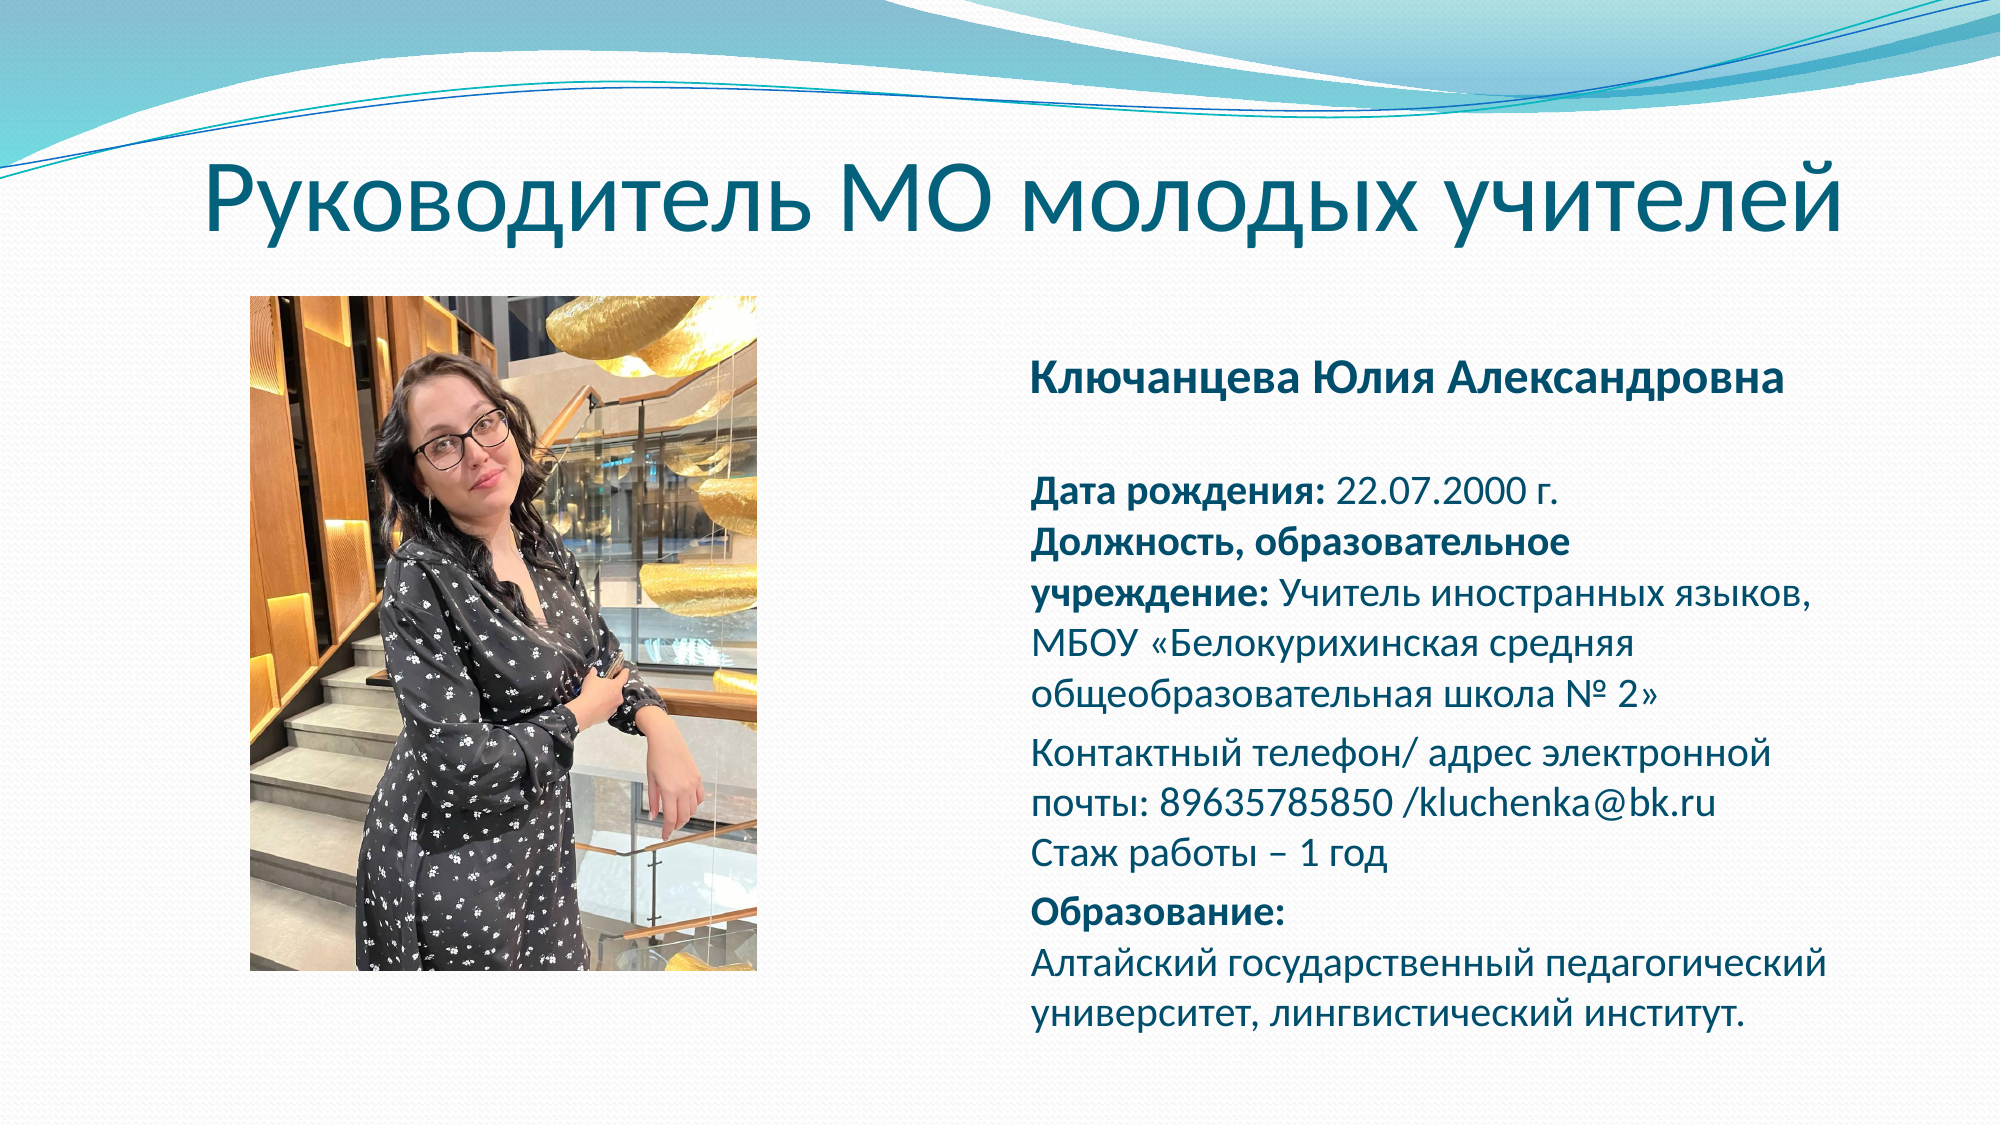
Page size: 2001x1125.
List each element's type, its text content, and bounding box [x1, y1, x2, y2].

list Дата рождения: 22.07.2000 г. Должность, образовательное учреждение: Учитель иностранных языков, МБОУ «Белокурихинская средняя общеобразовательная школа № 2» Контактный телефон/ адрес электронной почты: 89635785850 /kluchenka@bk.ru Стаж работы – 1 год Образование: Алтайский государственный педагогический университет, лингвистический институт. [1015, 412, 1900, 1044]
list Ключанцева Юлия Александровна [834, 325, 1846, 421]
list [250, 296, 757, 972]
title Руководитель МО молодых учителей [150, 115, 1900, 253]
